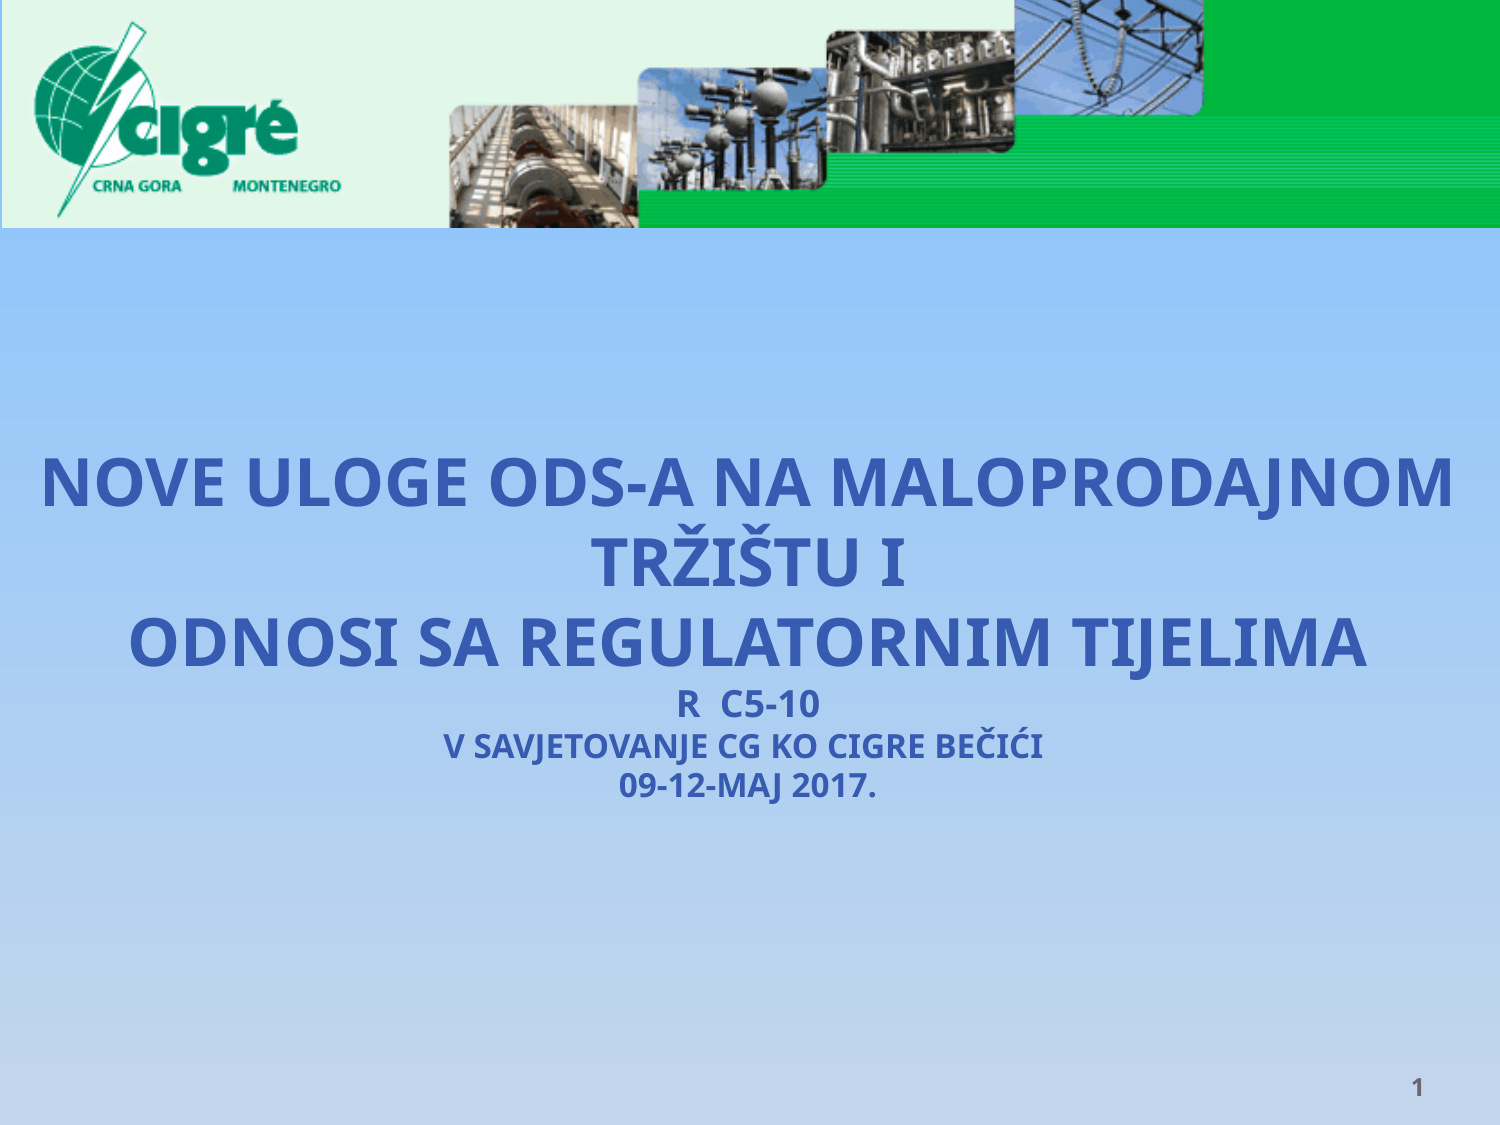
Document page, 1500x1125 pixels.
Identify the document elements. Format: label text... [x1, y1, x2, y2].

picture [2, 0, 1500, 228]
text_box NOVE ULOGE ODS-A NA MALOPRODAJNOM TRŽIŠTU I ODNOSI SA REGULATORNIM TIJELIMA R C5-10 V Savjetovanje CG KO CIGRE bečići 09-12-maj 2017. [21, 432, 1475, 902]
slide_number 1 [1299, 1052, 1425, 1113]
